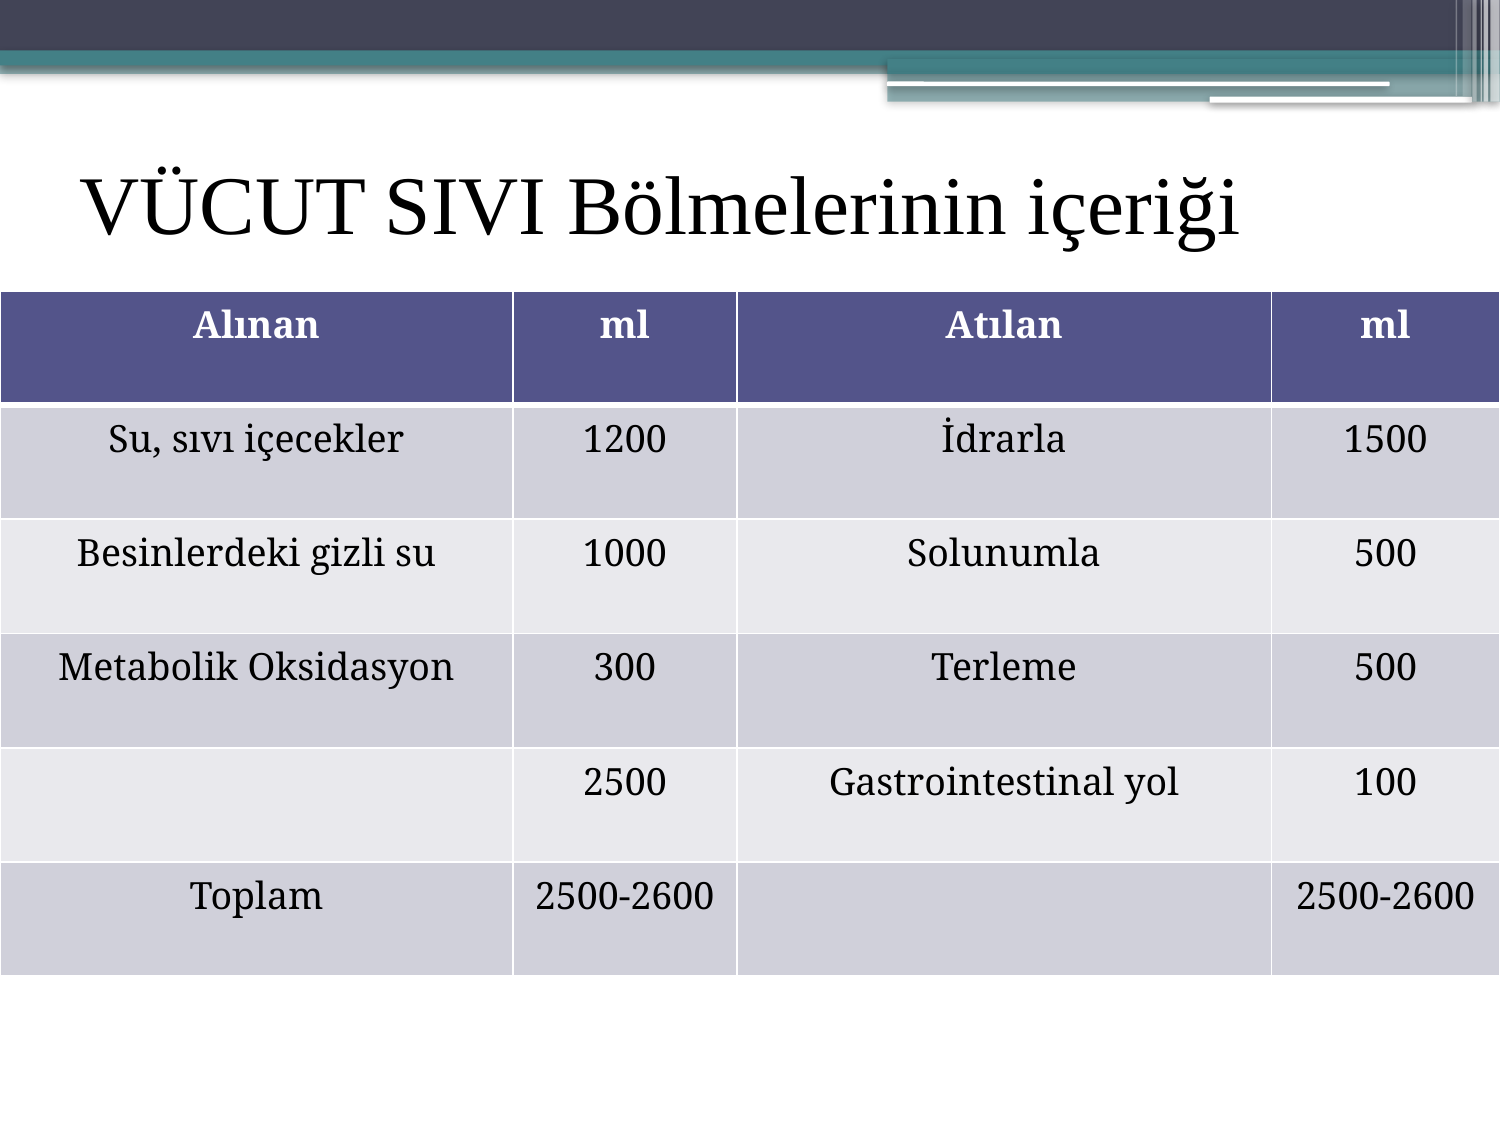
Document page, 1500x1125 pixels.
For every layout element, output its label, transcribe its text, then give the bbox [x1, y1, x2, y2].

table_cell 2500 [514, 749, 736, 861]
table_cell 300 [514, 634, 736, 747]
table_cell 500 [1272, 520, 1499, 633]
table_cell Besinlerdeki gizli su [1, 520, 512, 633]
table_cell Su, sıvı içecekler [1, 408, 512, 518]
table_cell Solunumla [738, 520, 1271, 633]
table_cell 2500-2600 [1272, 863, 1499, 975]
table_cell [1, 749, 512, 861]
table_header ml [514, 292, 736, 402]
table_cell 2500-2600 [514, 863, 736, 975]
table_header Alınan [1, 292, 512, 402]
table_header Atılan [738, 292, 1271, 402]
table_cell [738, 863, 1271, 975]
table_cell Metabolik Oksidasyon [1, 634, 512, 747]
table_cell Gastrointestinal yol [738, 749, 1271, 861]
table_cell 1000 [514, 520, 736, 633]
table_cell Terleme [738, 634, 1271, 747]
table_header ml [1272, 292, 1499, 402]
table_cell 500 [1272, 634, 1499, 747]
table_cell 1500 [1272, 408, 1499, 518]
table_cell Toplam [1, 863, 512, 975]
title VÜCUT SIVI Bölmelerinin içeriği [64, 113, 1415, 289]
table_cell 100 [1272, 749, 1499, 861]
table_cell İdrarla [738, 408, 1271, 518]
table_cell 1200 [514, 408, 736, 518]
